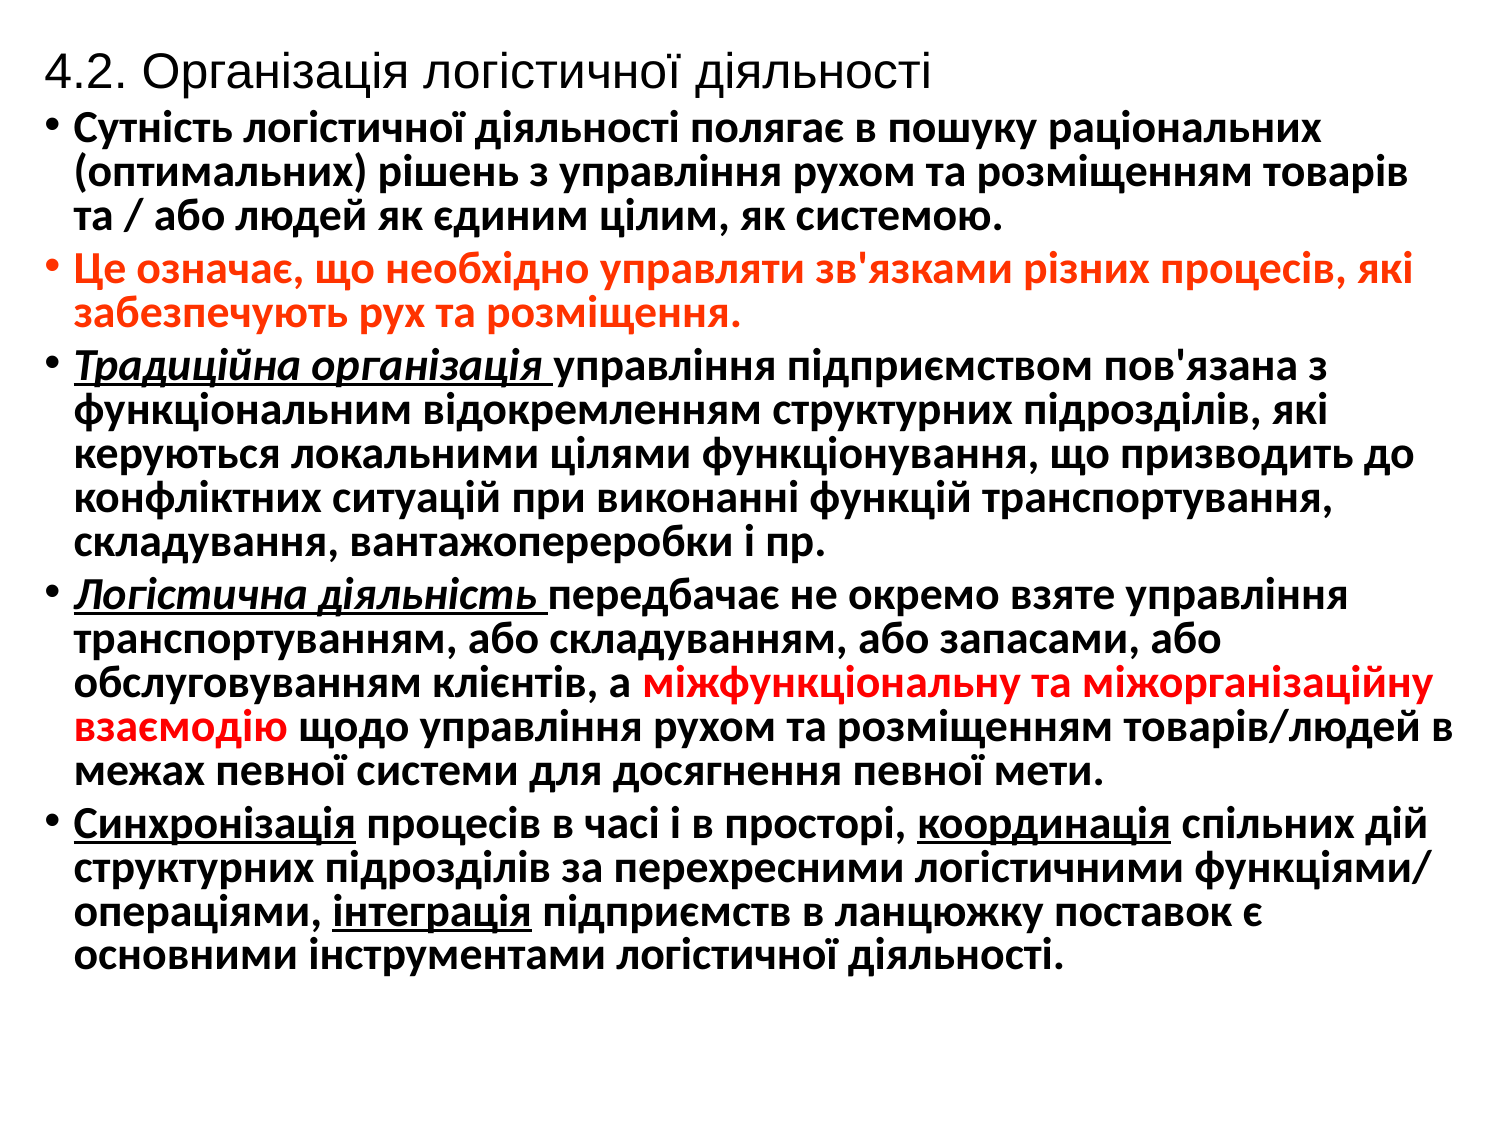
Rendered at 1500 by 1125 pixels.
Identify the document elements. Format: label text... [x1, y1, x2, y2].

list 4.2. Організація логістичної діяльності Сутність логістичної діяльності полягає в пошуку раціональних (оптимальних) рішень з управління рухом та розміщенням товарів та / або людей як єдиним цілим, як системою. Це означає, що необхідно управляти зв'язками різних процесів, які забезпечують рух та розміщення. Традиційна організація управління підприємством пов'язана з функціональним відокремленням структурних підрозділів, які керуються локальними цілями функціонування, що призводить до конфліктних ситуацій при виконанні функцій транспортування, складування, вантажопереробки і пр. Логістична діяльність передбачає не окремо взяте управління транспортуванням, або складуванням, або запасами, або обслуговуванням клієнтів, а міжфункціональну та міжорганізаційну взаємодію щодо управління рухом та розміщенням товарів/людей в межах певної системи для досягнення певної мети. Синхронізація процесів в часі і в просторі, координація спільних дій структурних підрозділів за перехресними логістичними функціями/ операціями, інтеграція підприємств в ланцюжку поставок є основними інструментами логістичної діяльності. [29, 42, 1471, 1125]
